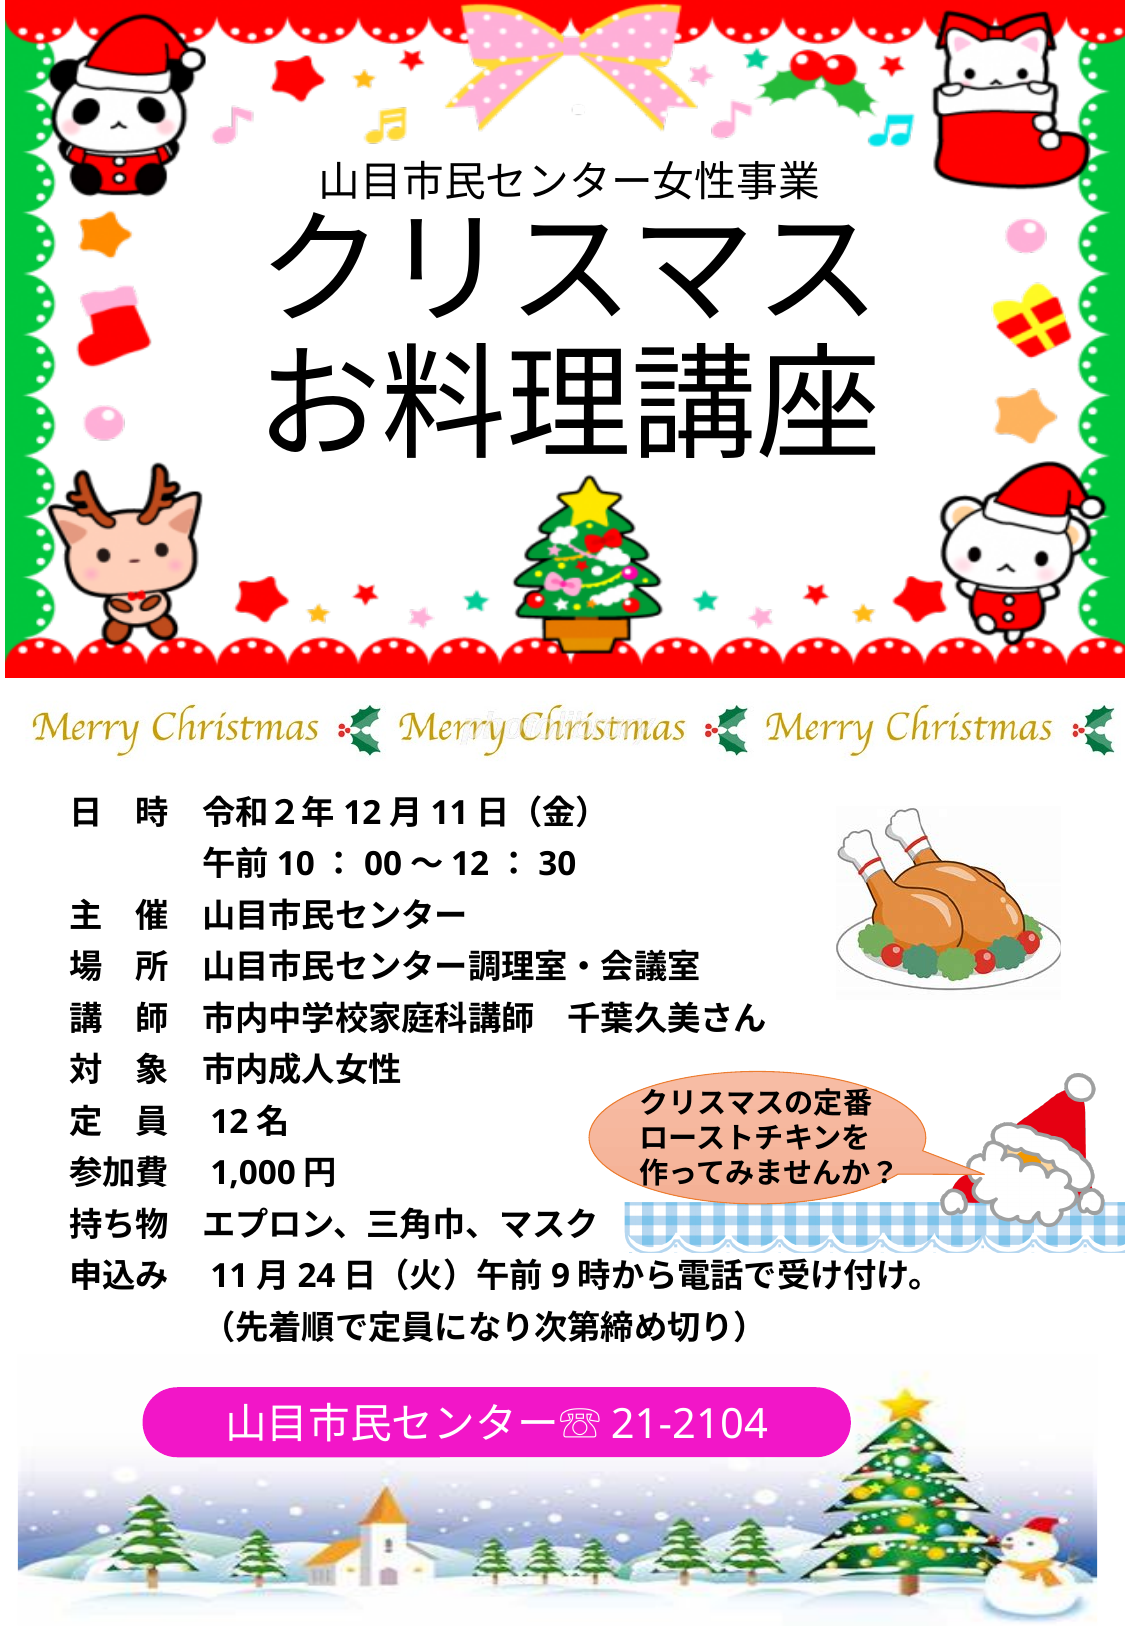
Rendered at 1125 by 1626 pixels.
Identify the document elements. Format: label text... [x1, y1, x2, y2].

text_box [588, 1096, 624, 1179]
picture [836, 806, 1061, 1000]
picture [17, 1354, 1098, 1626]
picture [0, 691, 1121, 774]
subtitle 日 時 令和２年12月11日（金） 午前10：00～12：30 主 催 山目市民センター 場 所 山目市民センター調理室・会議室 講 師 市内中学校家庭科講師 千葉久美さん 対 象 市内成人女性 定 員 12名 参加費 1,000円 持ち物 エプロン、三角巾、マスク 申込み 11月24日（火）午前9時から電話で受け付け。 （先着順で定員になり次第締め切り） [54, 788, 947, 1354]
picture [624, 1073, 1125, 1253]
picture [5, 0, 1125, 678]
